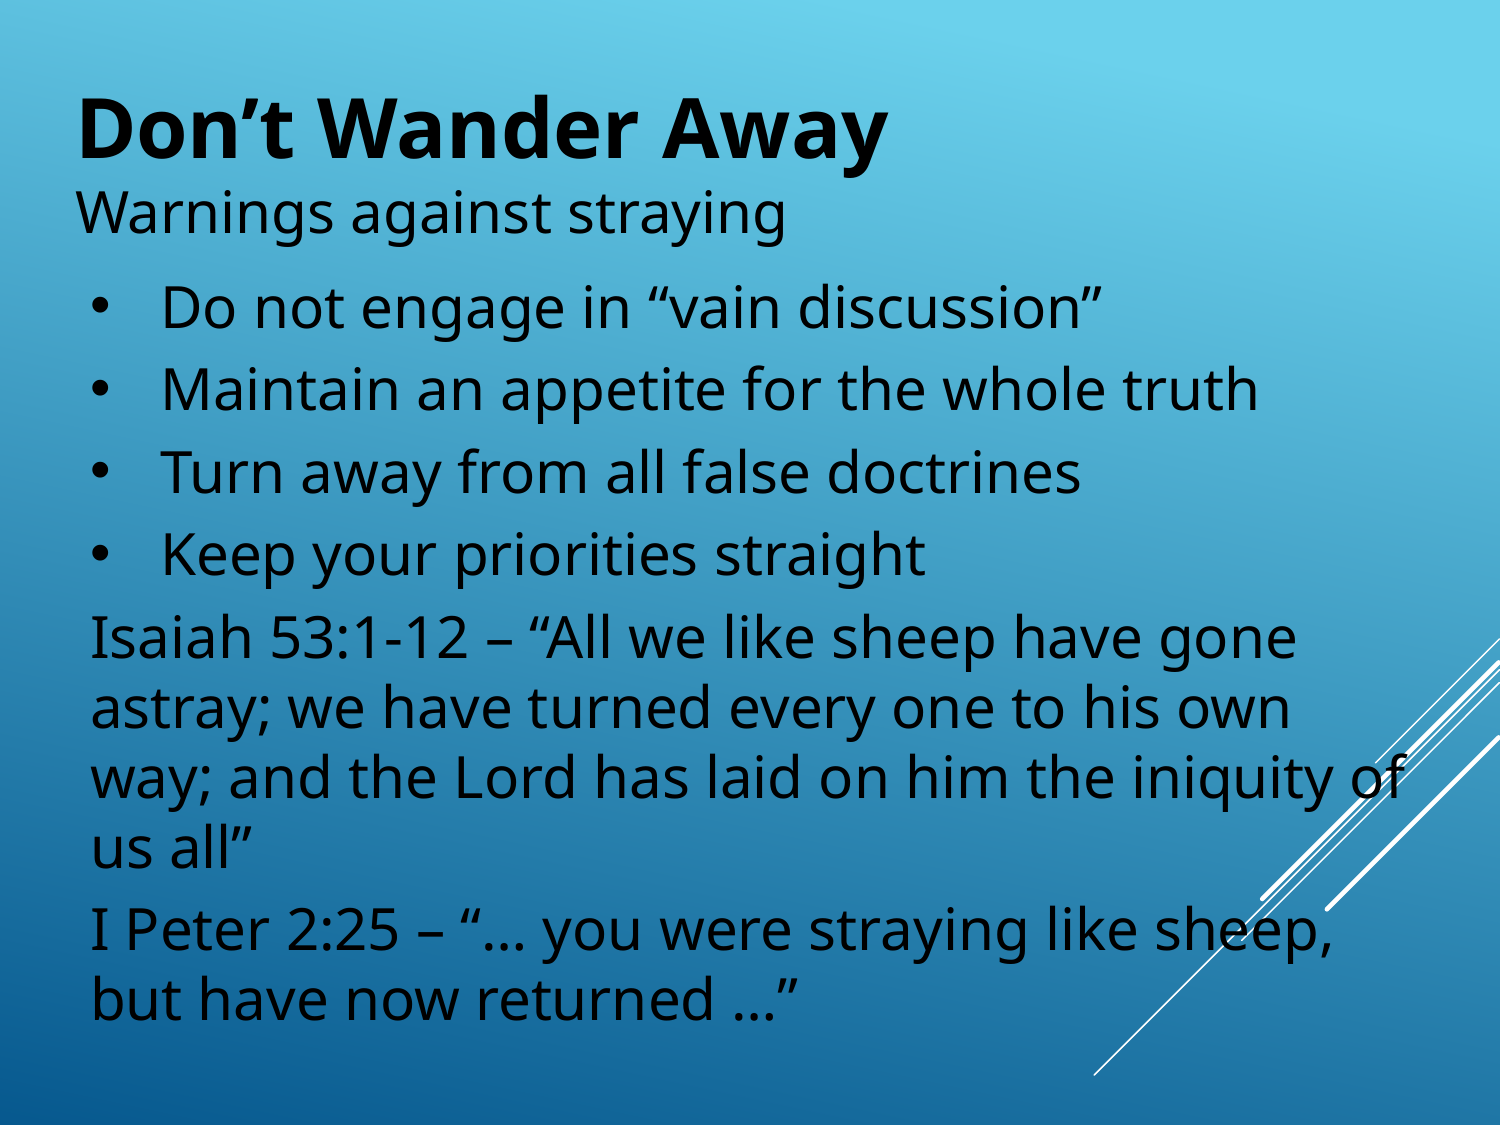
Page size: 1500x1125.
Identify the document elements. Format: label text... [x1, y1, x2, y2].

text_box Don’t Wander Away Warnings against straying [75, 74, 968, 245]
subtitle Do not engage in “vain discussion” Maintain an appetite for the whole truth Turn away from all false doctrines Keep your priorities straight Isaiah 53:1-12 – “All we like sheep have gone astray; we have turned every one to his own way; and the Lord has laid on him the iniquity of us all” I Peter 2:25 – “… you were straying like sheep, but have now returned …” [75, 262, 1425, 1040]
